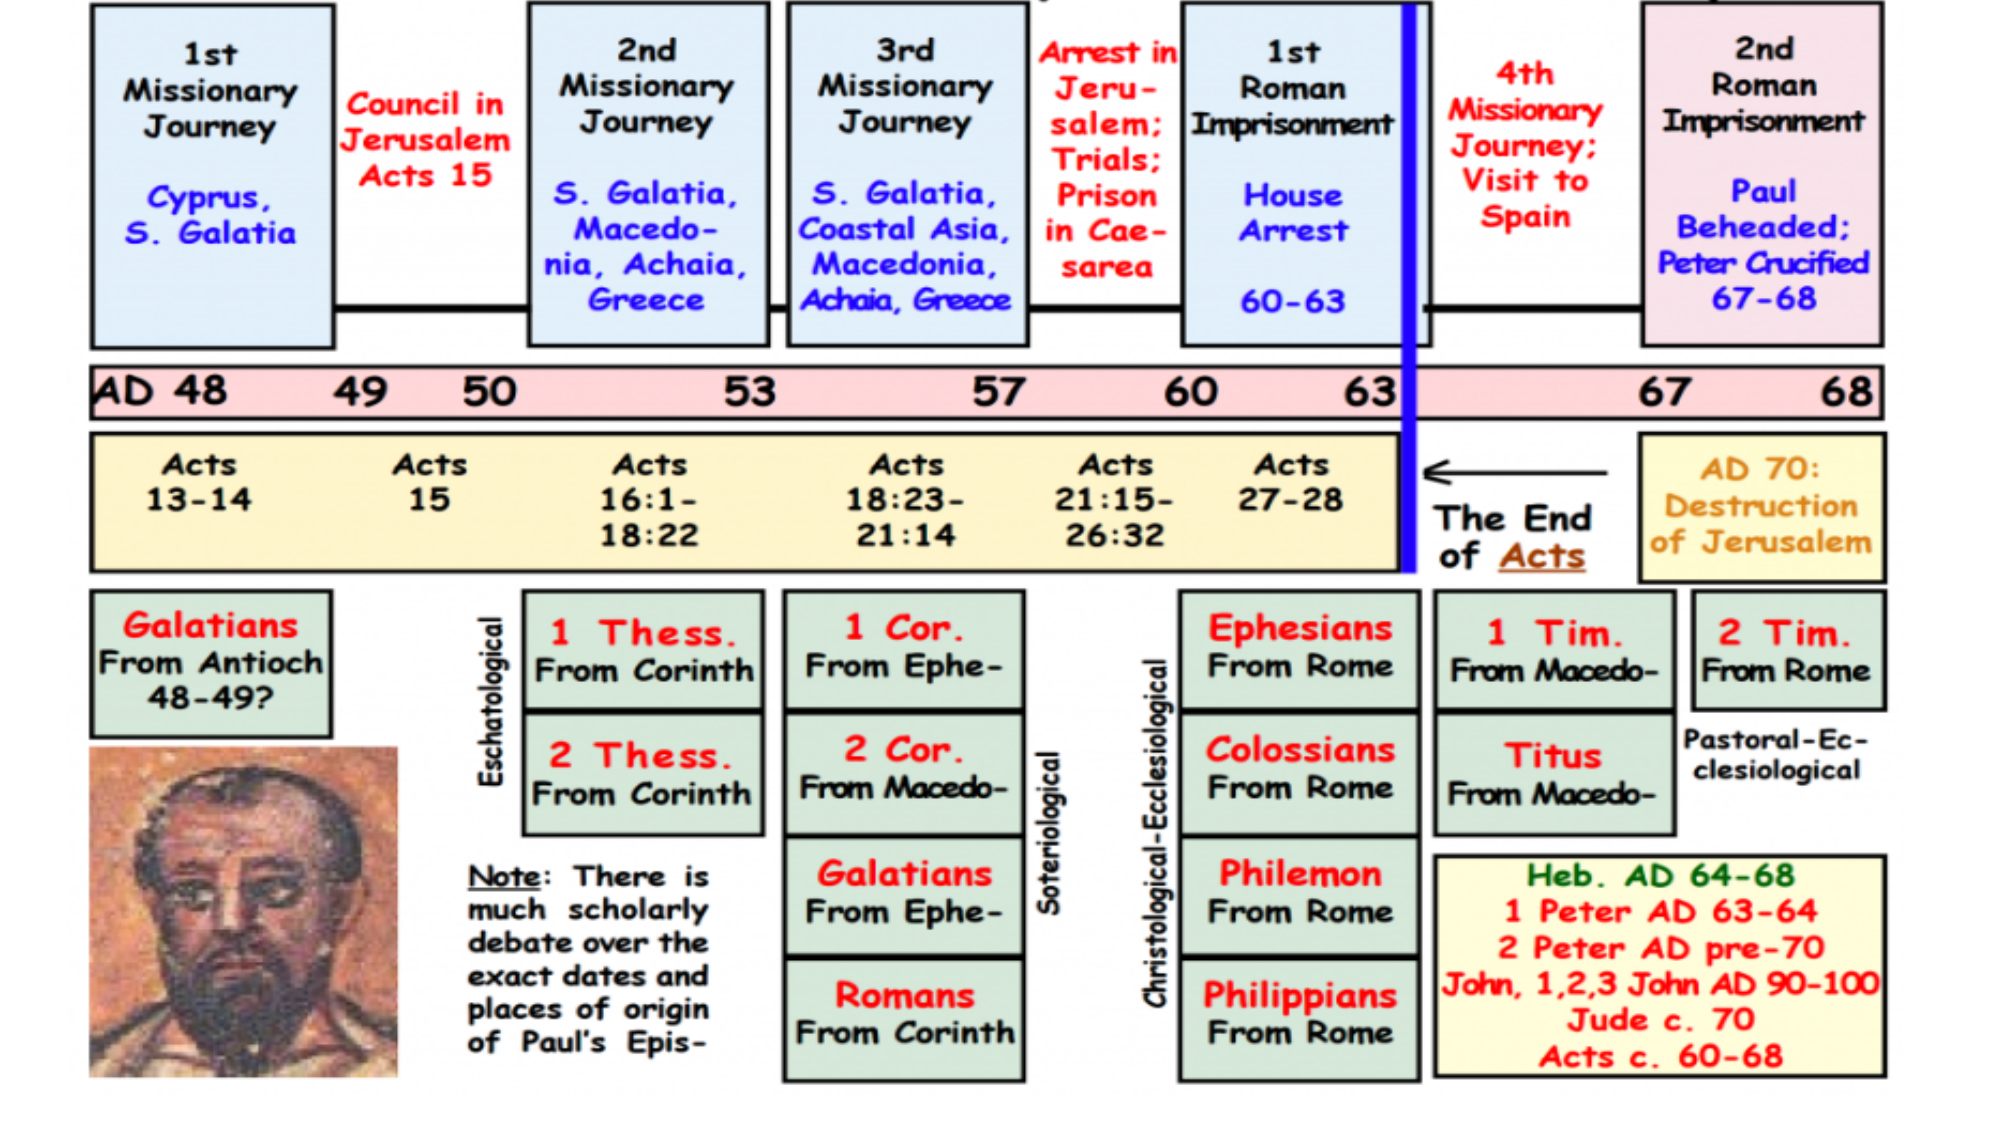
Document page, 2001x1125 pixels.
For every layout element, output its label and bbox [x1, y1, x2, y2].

picture [65, 0, 1905, 1096]
